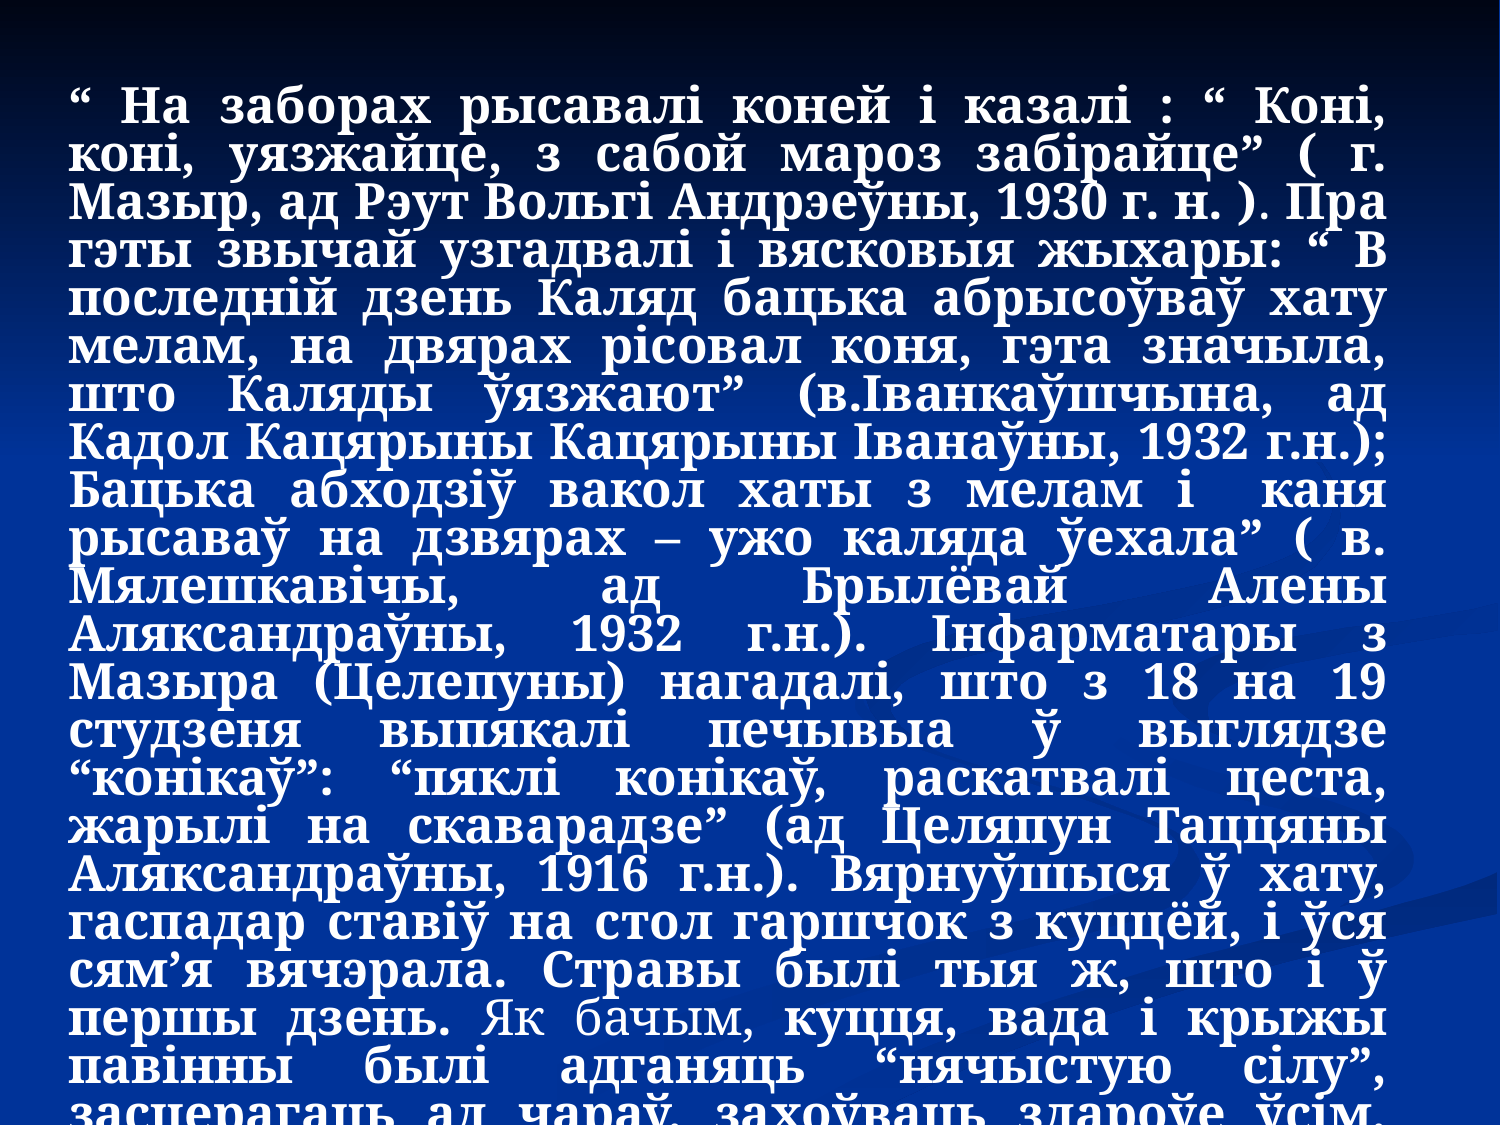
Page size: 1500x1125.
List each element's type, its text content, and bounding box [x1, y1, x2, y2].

list “ На заборах рысавалі коней і казалі : “ Коні, коні, уязжайце, з сабой мароз забірайце” ( г. Мазыр, ад Рэут Вольгі Андрэеўны, 1930 г. н. ). Пра гэты звычай узгадвалі і вясковыя жыхары: “ В последній дзень Каляд бацька абрысоўваў хату мелам, на двярах рісовал коня, гэта значыла, што Каляды ўязжают” (в.Іванкаўшчына, ад Кадол Кацярыны Кацярыны Іванаўны, 1932 г.н.); Бацька абходзіў вакол хаты з мелам і каня рысаваў на дзвярах – ужо каляда ўехала” ( в. Мялешкавічы, ад Брылёвай Алены Аляксандраўны, 1932 г.н.). Інфарматары з Мазыра (Целепуны) нагадалі, што з 18 на 19 студзеня выпякалі печывыа ў выглядзе “конікаў”: “пяклі конікаў, раскатвалі цеста, жарылі на скаварадзе” (ад Целяпун Таццяны Аляксандраўны, 1916 г.н.). Вярнуўшыся ў хату, гаспадар ставіў на стол гаршчок з куццёй, і ўся сям’я вячэрала. Стравы былі тыя ж, што і ў першы дзень. Як бачым, куцця, вада і крыжы павінны былі адганяць “нячыстую сілу”, засцерагаць ад чараў, захоўваць здароўе ўсім, хто жыў у хаце, зберагаць жывёлу ад паморку. [52, 77, 1404, 821]
